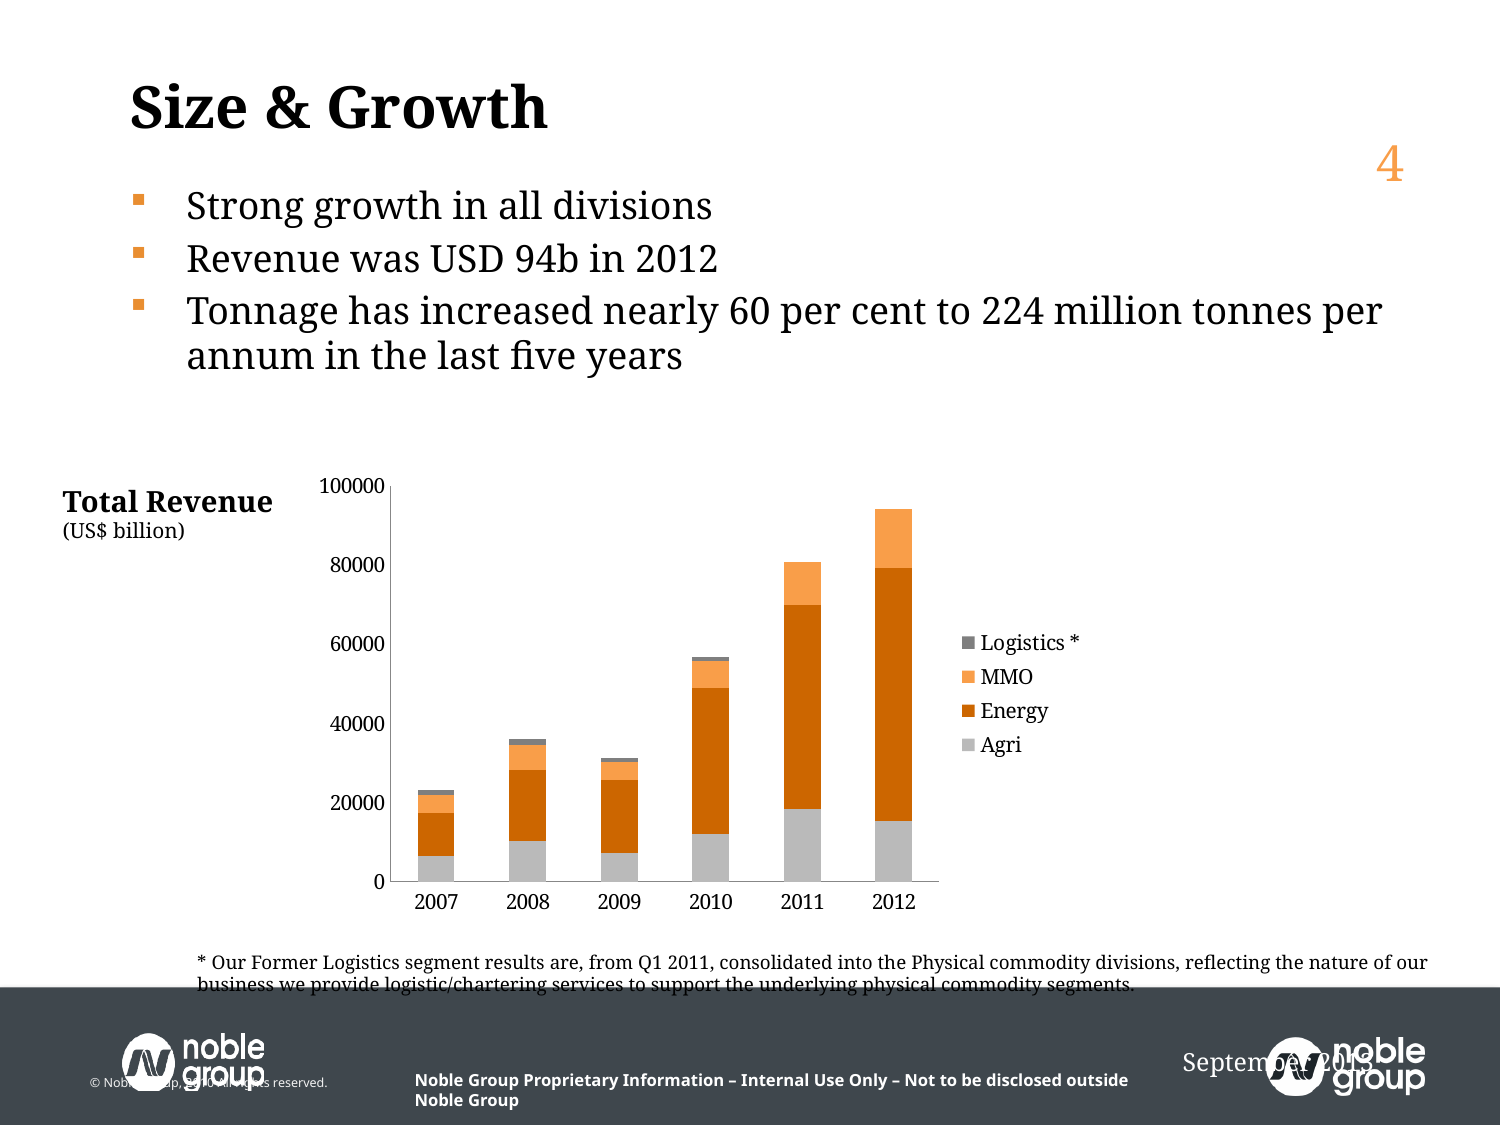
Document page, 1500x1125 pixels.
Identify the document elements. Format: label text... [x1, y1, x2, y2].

picture [1275, 1059, 1282, 1070]
title Size & Growth [115, 62, 1439, 174]
text_box Total Revenue (US$ billion) [47, 475, 297, 551]
chart [302, 462, 1101, 926]
picture [1266, 1037, 1425, 1096]
list Strong growth in all divisions Revenue was USD 94b in 2012 Tonnage has increased nearly 60 per cent to 224 million tonnes per annum in the last five years [115, 174, 1439, 879]
text_box * Our Former Logistics segment results are, from Q1 2011, consolidated into the Physical commodity divisions, reflecting the nature of our business we provide logistic/chartering services to support the underlying physical commodity segments. [182, 942, 1459, 1003]
